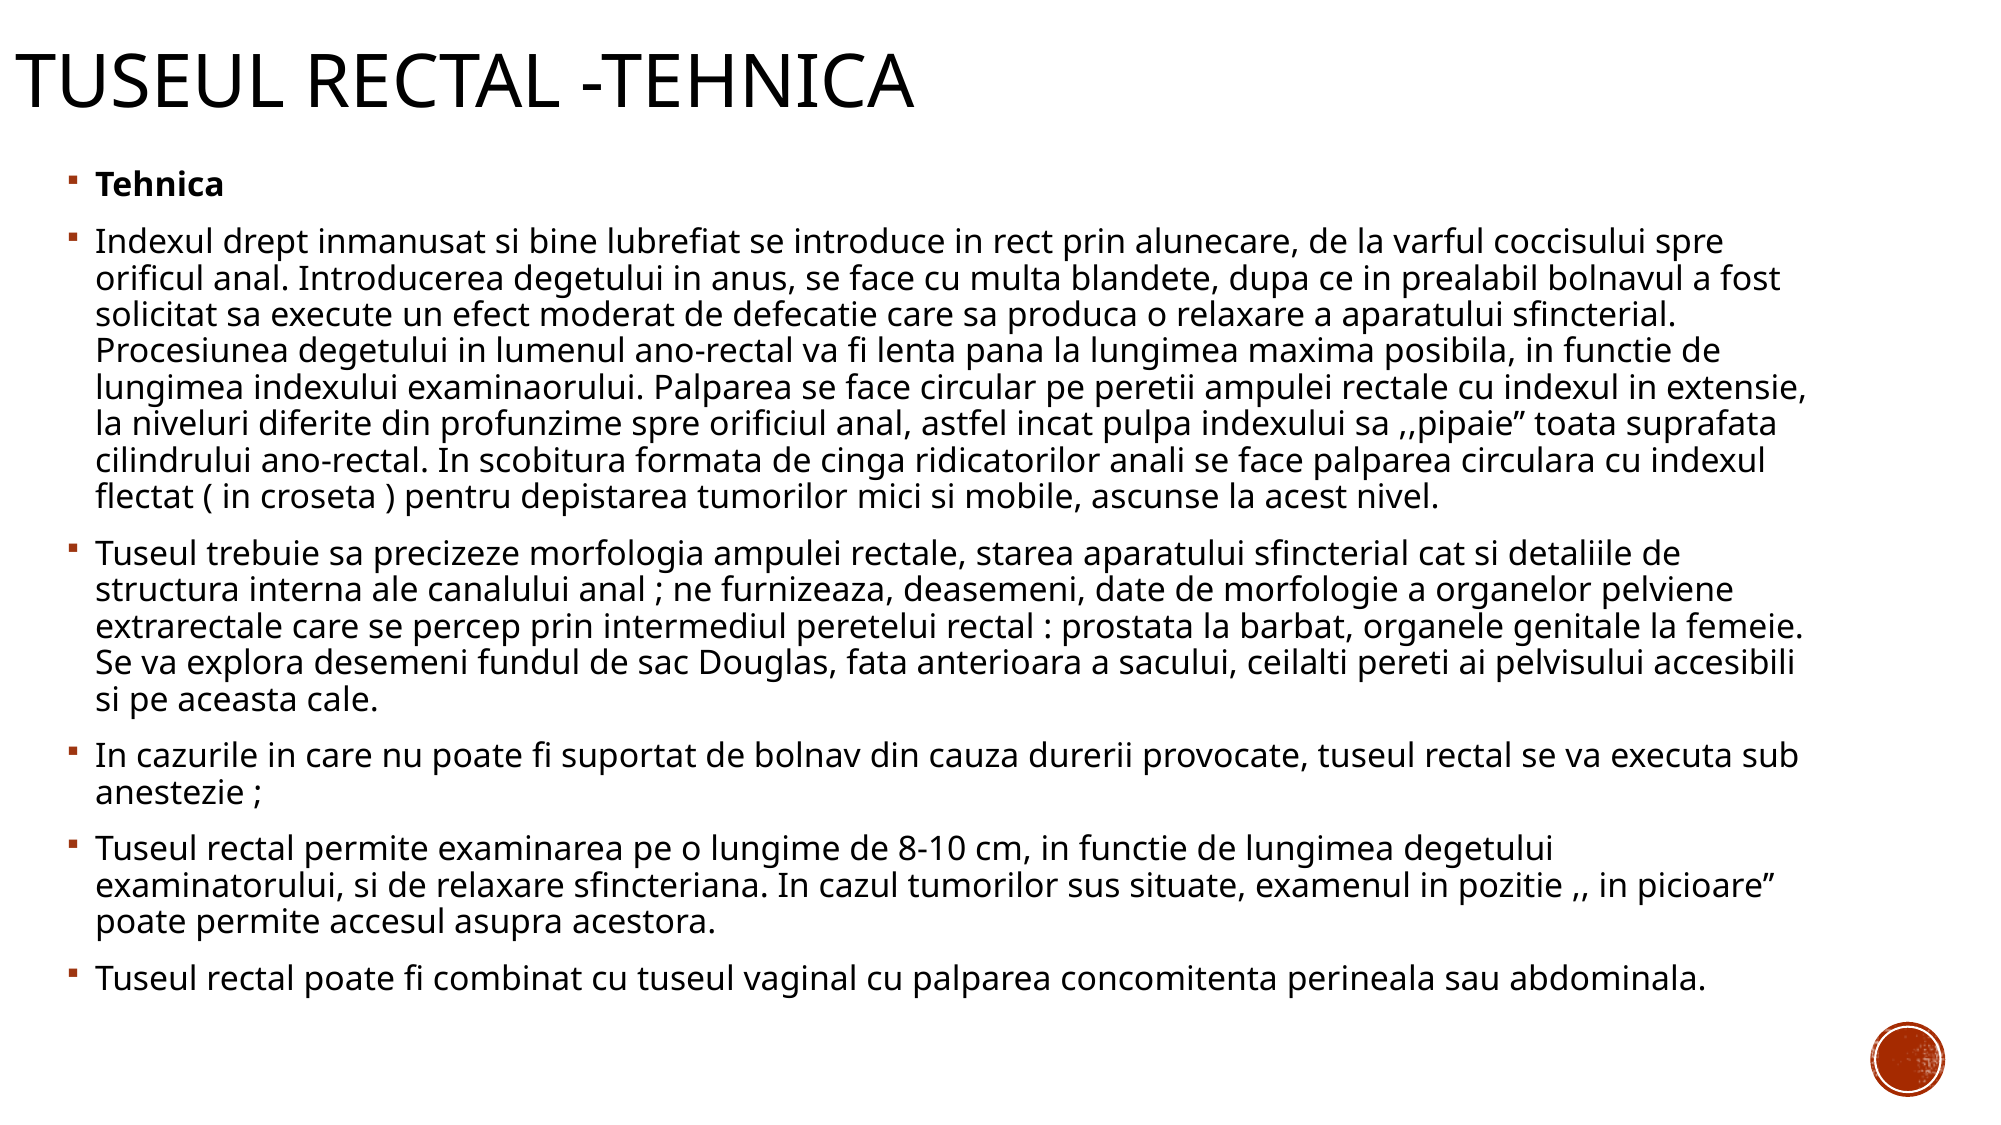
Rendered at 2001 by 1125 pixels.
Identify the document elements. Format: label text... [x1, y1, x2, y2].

list Tehnica Indexul drept inmanusat si bine lubrefiat se introduce in rect prin alunecare, de la varful coccisului spre orificul anal. Introducerea degetului in anus, se face cu multa blandete, dupa ce in prealabil bolnavul a fost solicitat sa execute un efect moderat de defecatie care sa produca o relaxare a aparatului sfincterial. Procesiunea degetului in lumenul ano-rectal va fi lenta pana la lungimea maxima posibila, in functie de lungimea indexului examinaorului. Palparea se face circular pe peretii ampulei rectale cu indexul in extensie, la niveluri diferite din profunzime spre orificiul anal, astfel incat pulpa indexului sa ,,pipaie’’ toata suprafata cilindrului ano-rectal. In scobitura formata de cinga ridicatorilor anali se face palparea circulara cu indexul flectat ( in croseta ) pentru depistarea tumorilor mici si mobile, ascunse la acest nivel. Tuseul trebuie sa precizeze morfologia ampulei rectale, starea aparatului sfincterial cat si detaliile de structura interna ale canalului anal ; ne furnizeaza, deasemeni, date de morfologie a organelor pelviene extrarectale care se percep prin intermediul peretelui rectal : prostata la barbat, organele genitale la femeie. Se va explora desemeni fundul de sac Douglas, fata anterioara a sacului, ceilalti pereti ai pelvisului accesibili si pe aceasta cale. In cazurile in care nu poate fi suportat de bolnav din cauza durerii provocate, tuseul rectal se va executa sub anestezie ; Tuseul rectal permite examinarea pe o lungime de 8-10 cm, in functie de lungimea degetului examinatorului, si de relaxare sfincteriana. In cazul tumorilor sus situate, examenul in pozitie ,, in picioare’’ poate permite accesul asupra acestora. Tuseul rectal poate fi combinat cu tuseul vaginal cu palparea concomitenta perineala sau abdominala. [51, 160, 1826, 1013]
title Tuseul rectal -tehnica [0, 22, 949, 145]
